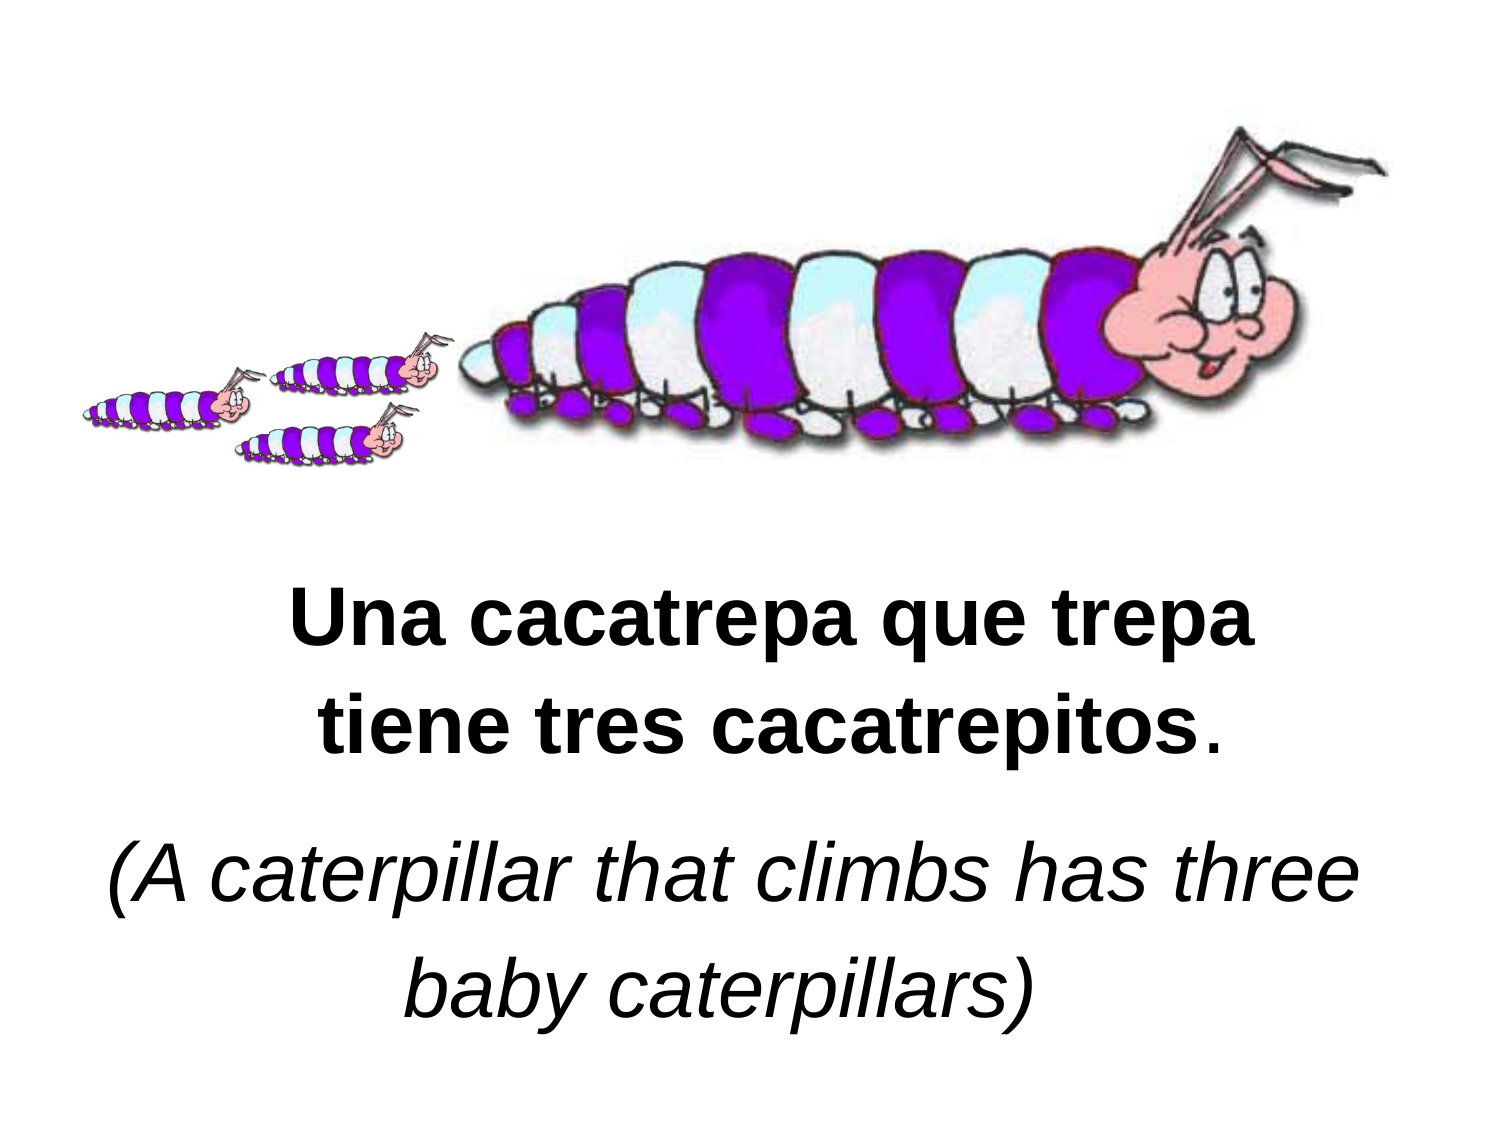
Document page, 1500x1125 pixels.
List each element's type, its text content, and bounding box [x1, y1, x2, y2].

text_box (A caterpillar that climbs has three baby caterpillars) [5, 810, 1464, 1046]
text_box Una cacatrepa que trepa tiene tres cacatrepitos. [174, 554, 1370, 779]
picture [81, 109, 1400, 469]
